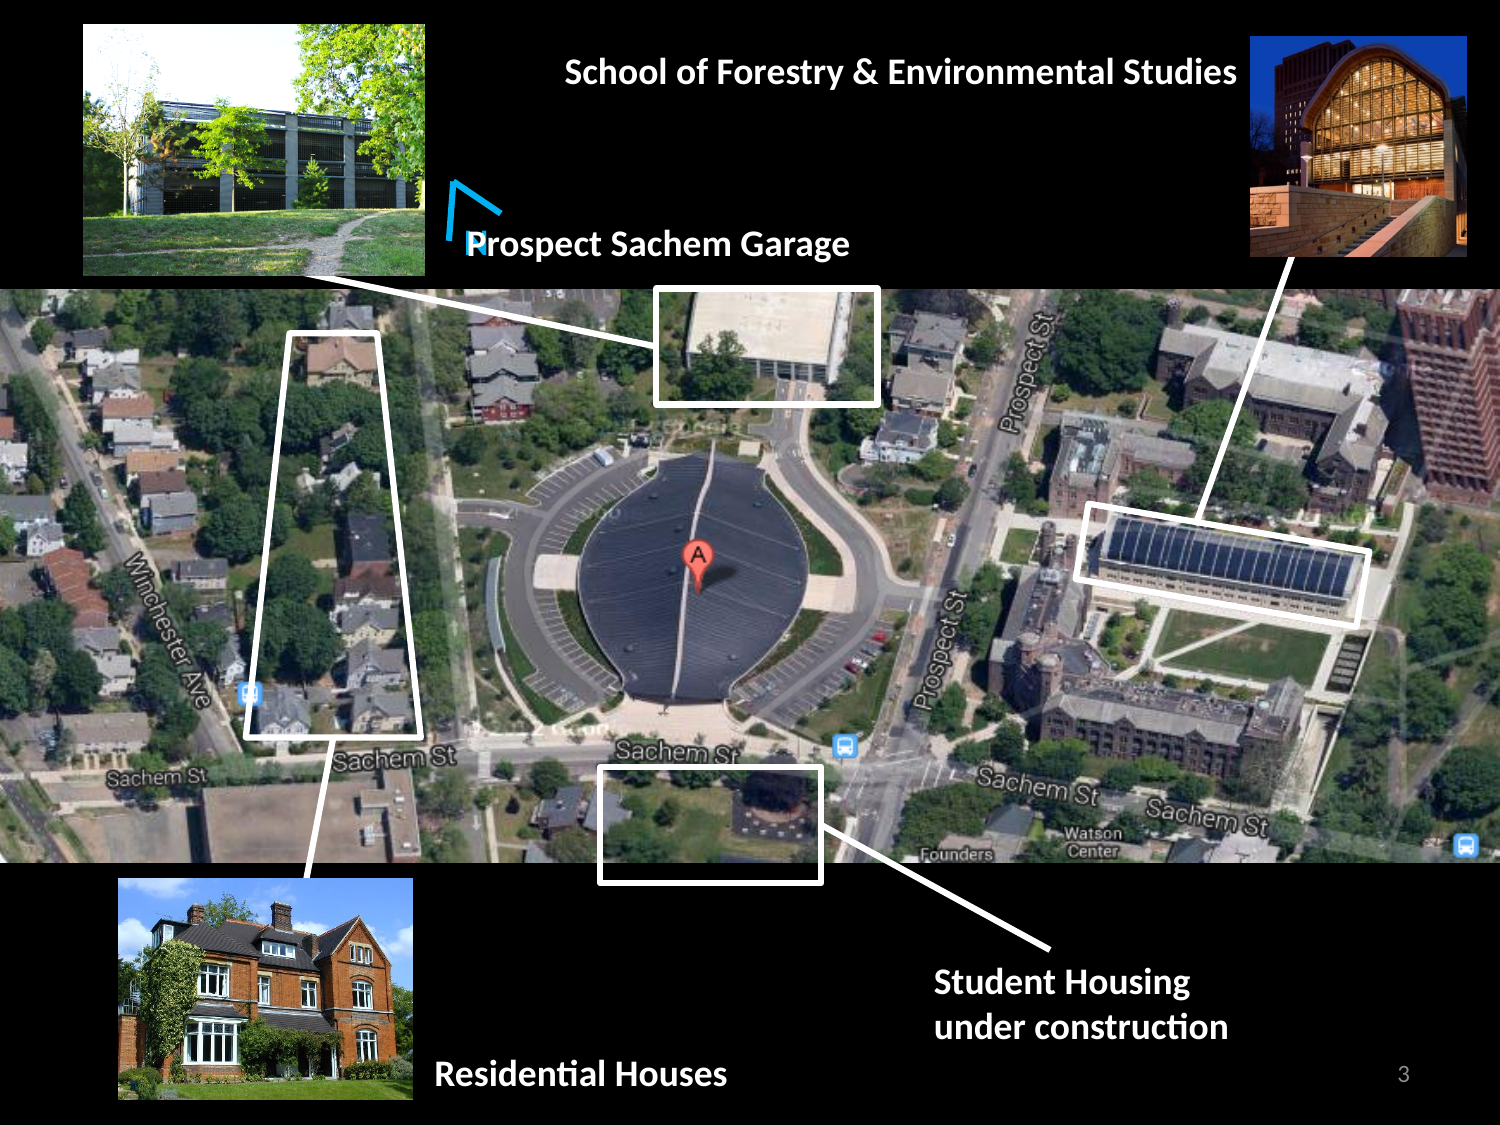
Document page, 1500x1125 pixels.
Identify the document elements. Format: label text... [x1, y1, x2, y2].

text_box Prospect Sachem Garage [506, 211, 866, 272]
text_box Residential Houses [419, 1041, 744, 1101]
picture [118, 878, 413, 1101]
text_box Student Housing under construction [918, 949, 1244, 1055]
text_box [1195, 233, 1301, 526]
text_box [224, 256, 657, 347]
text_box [299, 737, 334, 876]
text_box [451, 181, 502, 254]
text_box [598, 871, 815, 885]
picture [0, 288, 1500, 863]
text_box |Building Location [72, 180, 78, 246]
slide_number 3 [1074, 1042, 1425, 1103]
picture [83, 24, 426, 277]
picture [1249, 36, 1467, 257]
text_box School of Forestry & Environmental Studies [549, 39, 1245, 100]
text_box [821, 824, 1051, 951]
